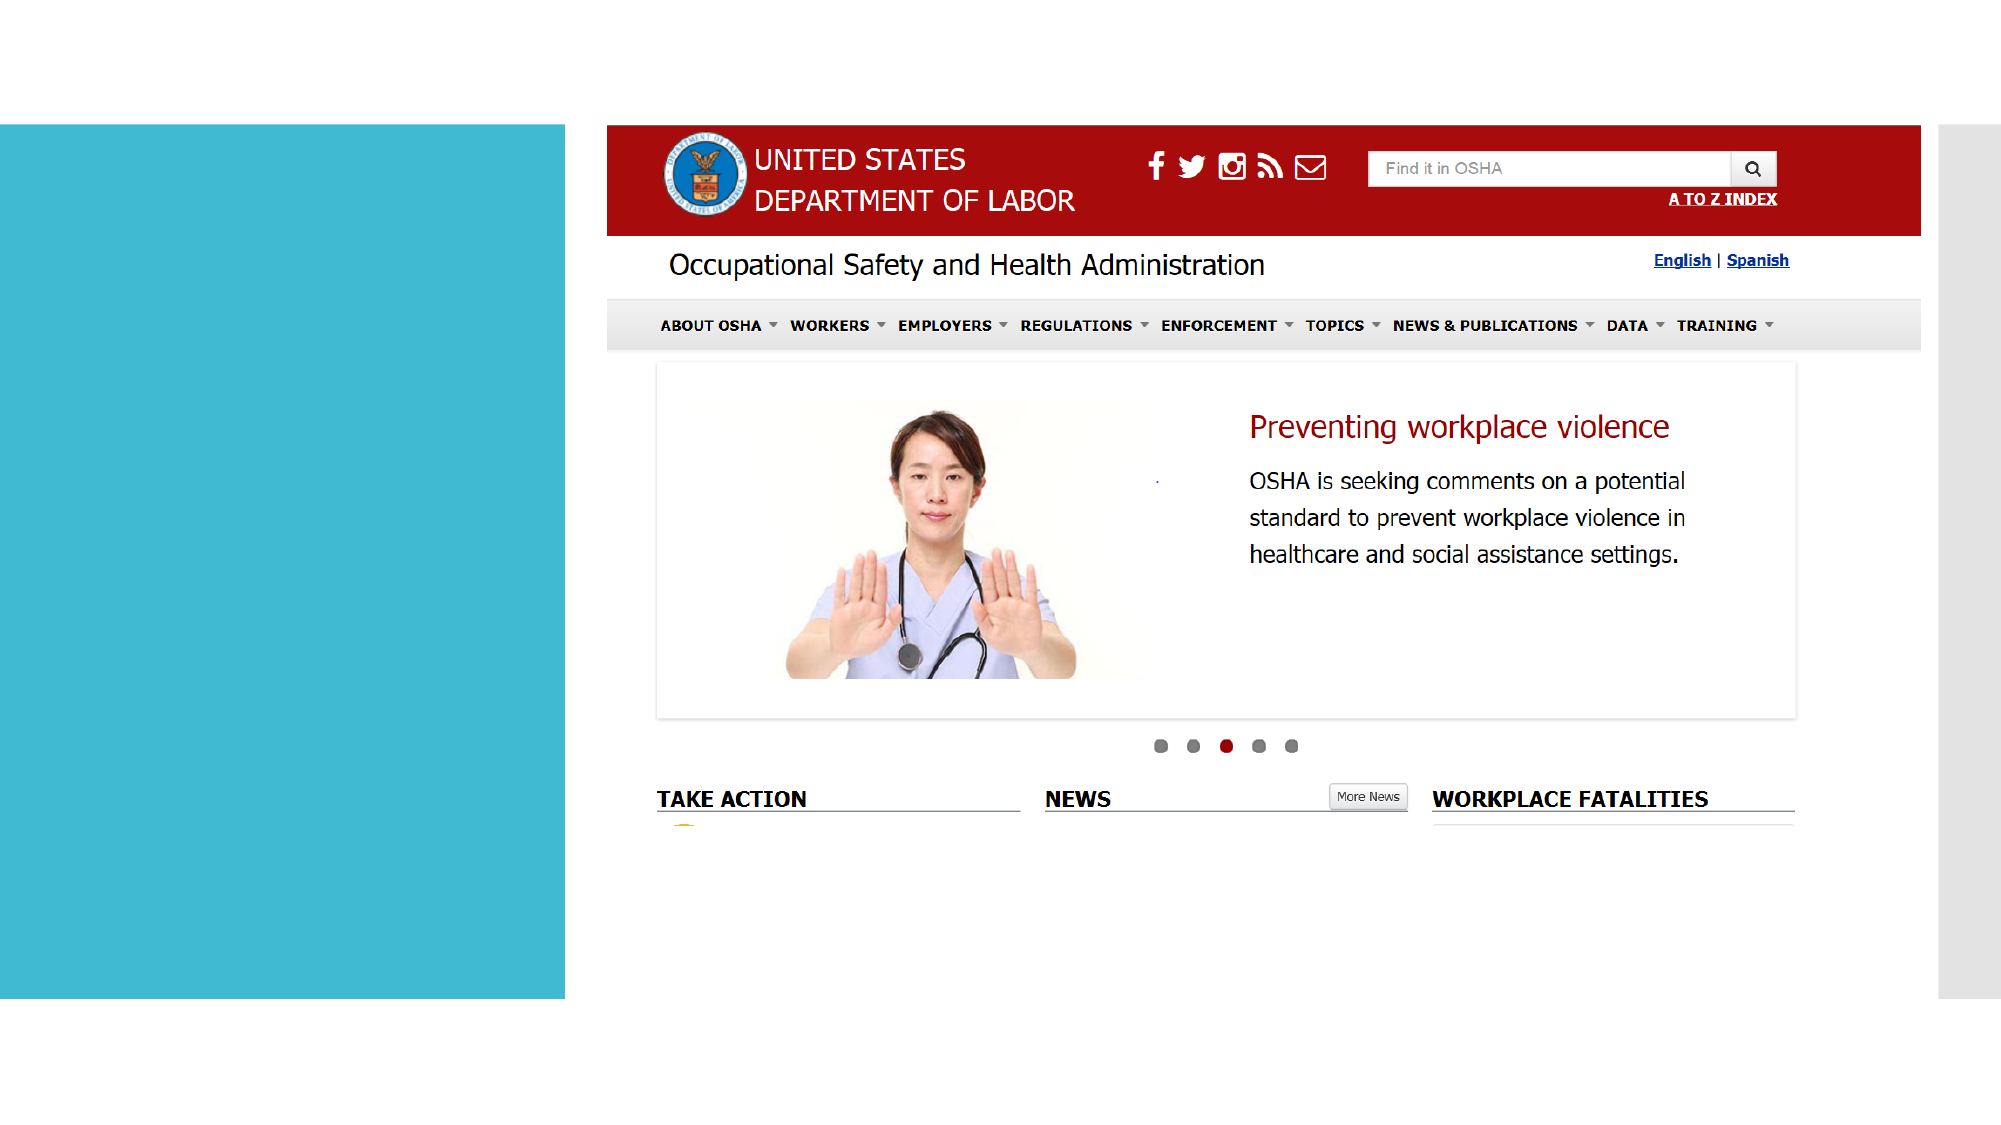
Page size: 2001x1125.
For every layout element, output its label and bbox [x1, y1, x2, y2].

list [607, 125, 1921, 827]
